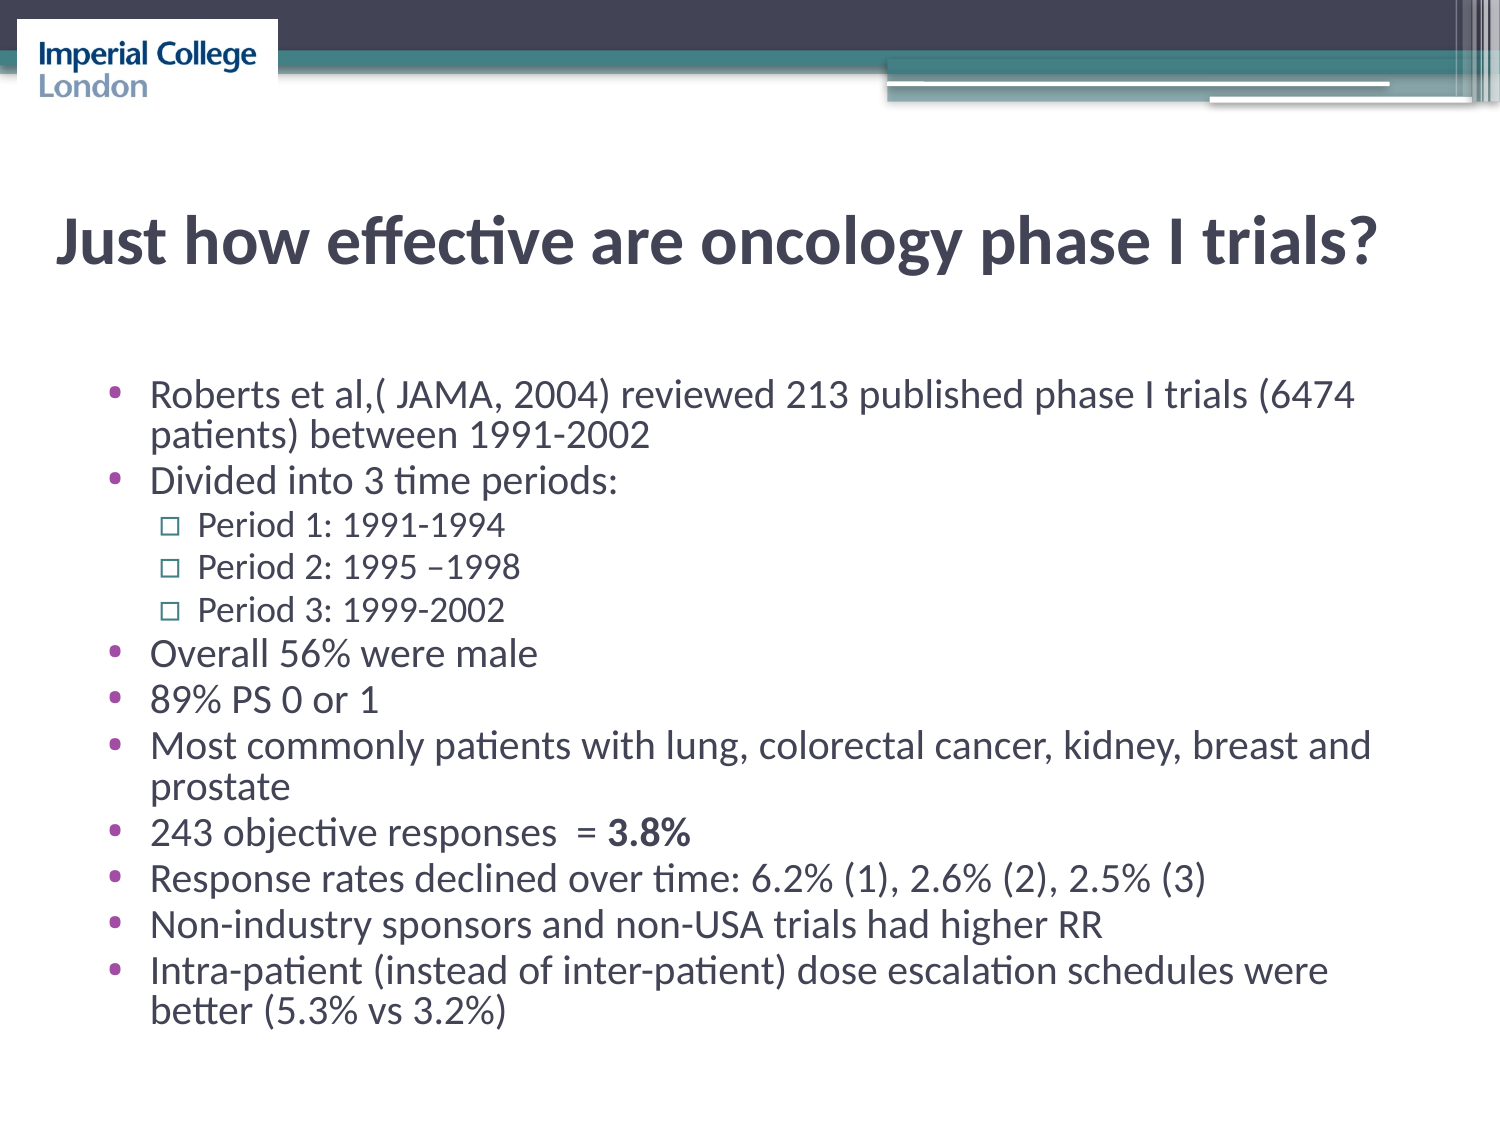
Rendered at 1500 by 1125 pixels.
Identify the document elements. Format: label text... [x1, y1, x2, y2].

list Roberts et al,( JAMA, 2004) reviewed 213 published phase I trials (6474 patients) between 1991-2002 Divided into 3 time periods: Period 1: 1991-1994 Period 2: 1995 –1998 Period 3: 1999-2002 Overall 56% were male 89% PS 0 or 1 Most commonly patients with lung, colorectal cancer, kidney, breast and prostate 243 objective responses = 3.8% Response rates declined over time: 6.2% (1), 2.6% (2), 2.5% (3) Non-industry sponsors and non-USA trials had higher RR Intra-patient (instead of inter-patient) dose escalation schedules were better (5.3% vs 3.2%) [75, 368, 1425, 1079]
title Just how effective are oncology phase I trials? [41, 149, 1425, 324]
picture [17, 18, 278, 120]
